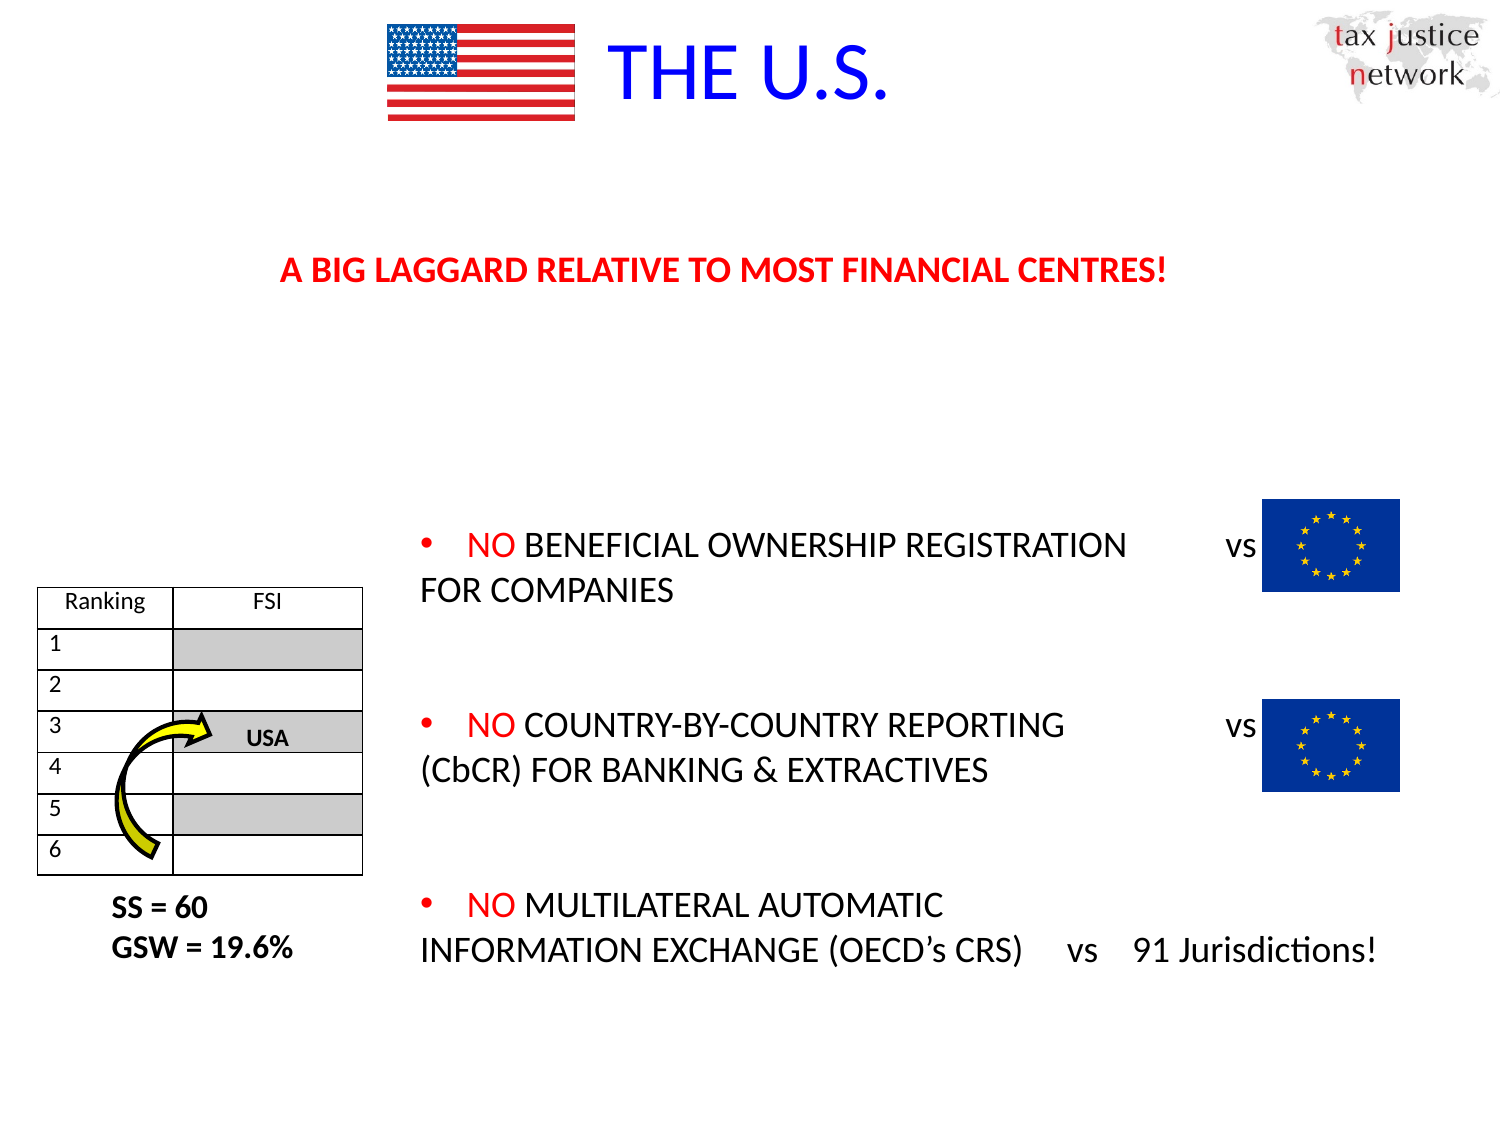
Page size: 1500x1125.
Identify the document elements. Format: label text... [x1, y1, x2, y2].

text_box [725, 537, 775, 588]
table_cell 4 [124, 753, 172, 793]
picture [1262, 699, 1401, 793]
table_cell 5 [38, 795, 125, 834]
picture [1312, 0, 1500, 113]
table_header Ranking [38, 588, 172, 628]
table_cell [174, 753, 362, 793]
text_box A BIG LAGGARD RELATIVE TO MOST FINANCIAL CENTRES! [265, 237, 1184, 298]
table_cell [174, 836, 362, 874]
table_cell [174, 795, 362, 834]
table_cell 2 [38, 671, 172, 710]
table_cell [174, 671, 362, 710]
table_cell 6 [38, 836, 172, 874]
table_cell 5 [124, 795, 172, 834]
table_cell 4 [38, 753, 132, 793]
table_cell [174, 630, 362, 669]
table_cell 3 [38, 712, 172, 752]
picture [1262, 499, 1401, 593]
table_cell USA [174, 712, 362, 752]
text_box SS = 60 GSW = 19.6% [96, 878, 309, 973]
table_header FSI [174, 588, 362, 628]
text_box [116, 715, 210, 858]
text_box THE U.S. [74, 9, 1425, 319]
picture [387, 24, 576, 121]
table_cell 1 [38, 630, 172, 669]
text_box NO BENEFICIAL OWNERSHIP REGISTRATION vs FOR COMPANIES NO COUNTRY-BY-COUNTRY REPORTING vs (CbCR) FOR BANKING & EXTRACTIVES NO MULTILATERAL AUTOMATIC INFORMATION EXCHANGE (OECD’s CRS) vs 91 Jurisdictions! [405, 512, 1488, 978]
